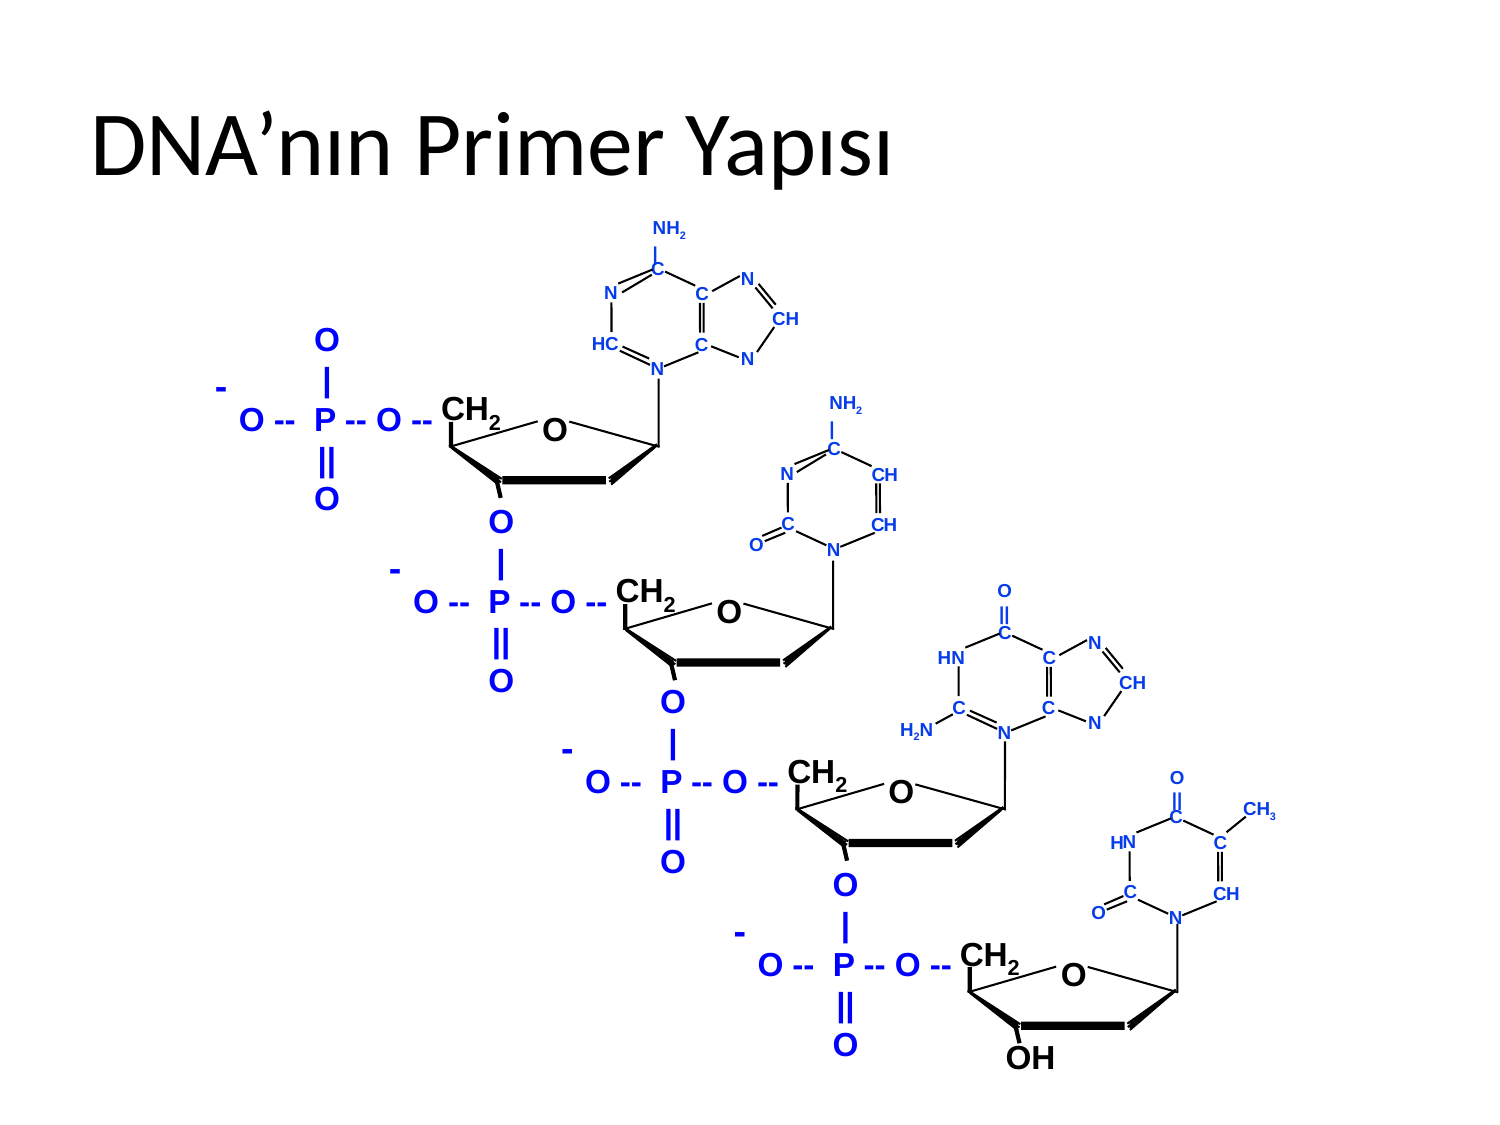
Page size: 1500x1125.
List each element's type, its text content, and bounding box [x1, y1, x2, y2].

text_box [199, 212, 1285, 1084]
title DNA’nın Primer Yapısı [75, 45, 1425, 233]
